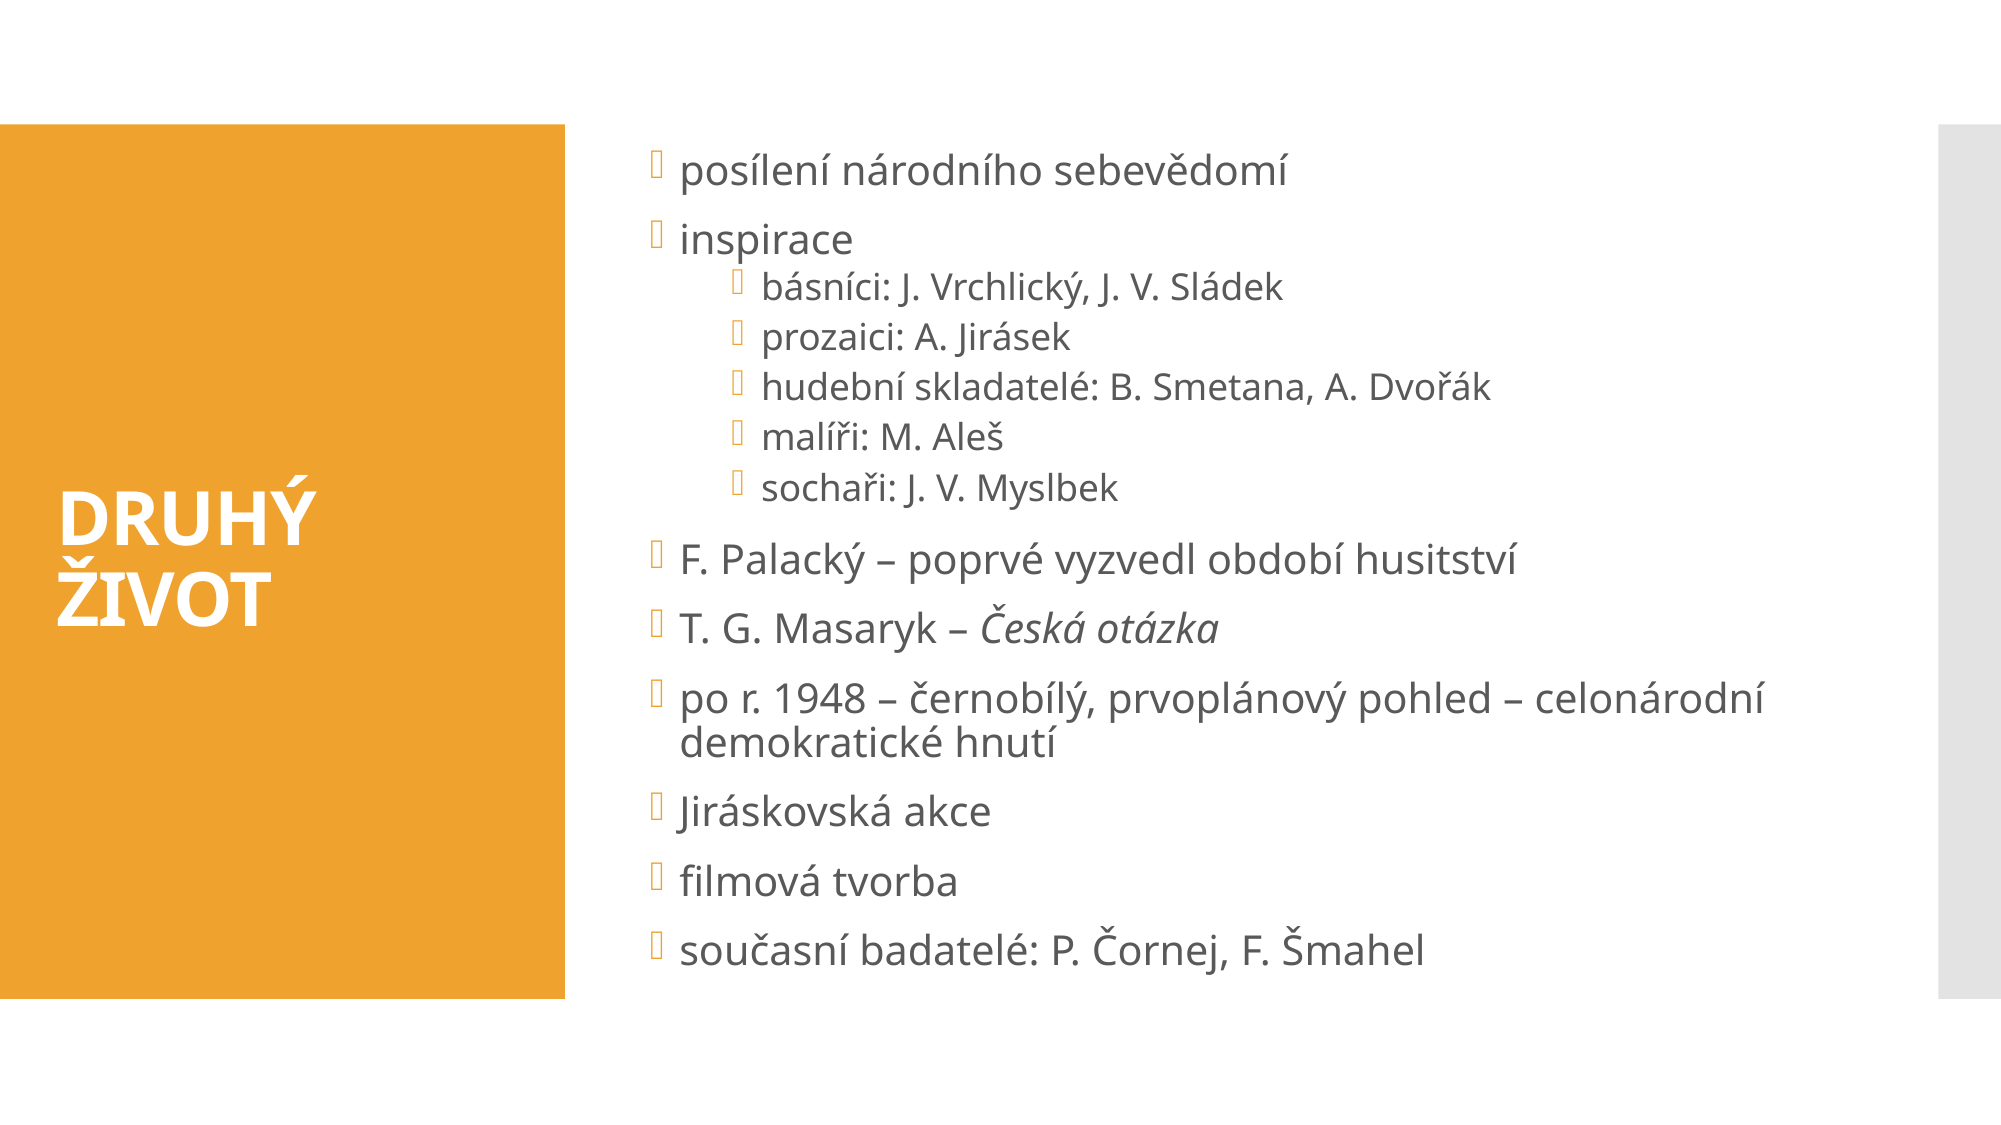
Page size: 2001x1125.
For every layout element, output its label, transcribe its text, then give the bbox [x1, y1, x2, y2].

title DRUHÝ ŽIVOT [41, 184, 525, 940]
list posílení národního sebevědomí inspirace básníci: J. Vrchlický, J. V. Sládek prozaici: A. Jirásek hudební skladatelé: B. Smetana, A. Dvořák malíři: M. Aleš sochaři: J. V. Myslbek F. Palacký – poprvé vyzvedl období husitství T. G. Masaryk – Česká otázka po r. 1948 – černobílý, prvoplánový pohled – celonárodní demokratické hnutí Jiráskovská akce filmová tvorba současní badatelé: P. Čornej, F. Šmahel [634, 141, 1835, 982]
